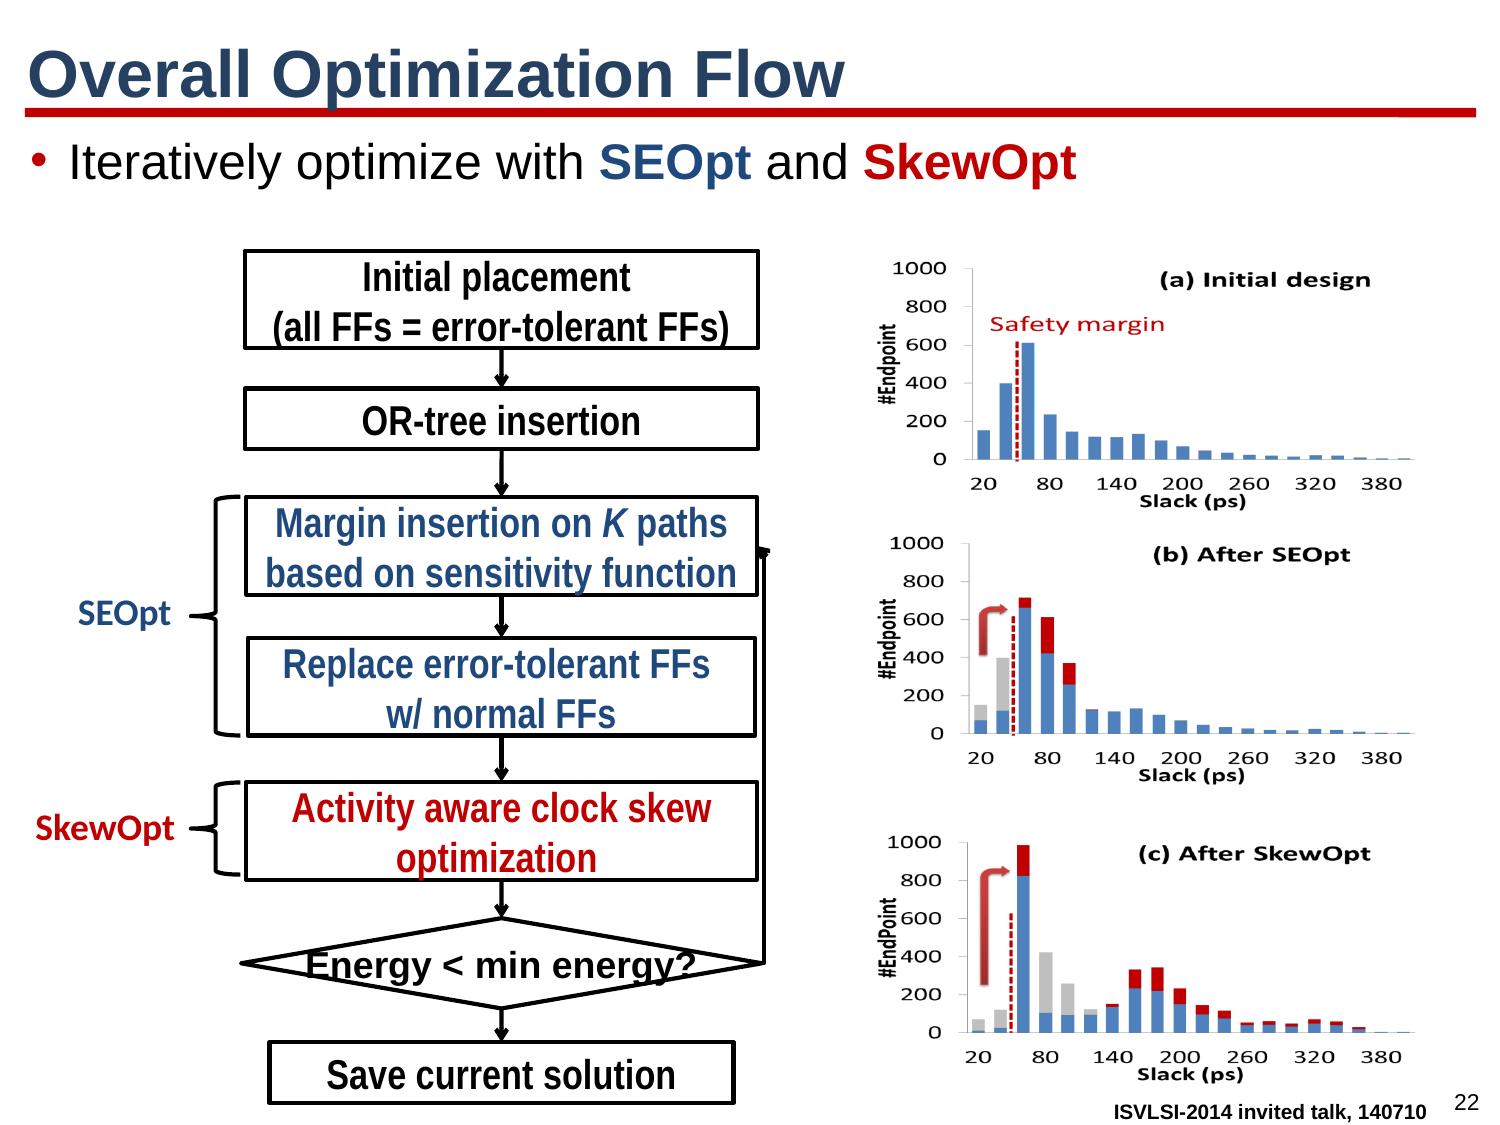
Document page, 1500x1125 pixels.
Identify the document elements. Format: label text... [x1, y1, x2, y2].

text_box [20, 733, 1433, 1086]
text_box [244, 249, 1433, 448]
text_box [244, 346, 759, 450]
title Overall Optimization Flow [12, 24, 1500, 118]
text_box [240, 1093, 763, 1104]
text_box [62, 448, 1433, 733]
list Iteratively optimize with SEOpt and SkewOpt [15, 122, 1331, 268]
